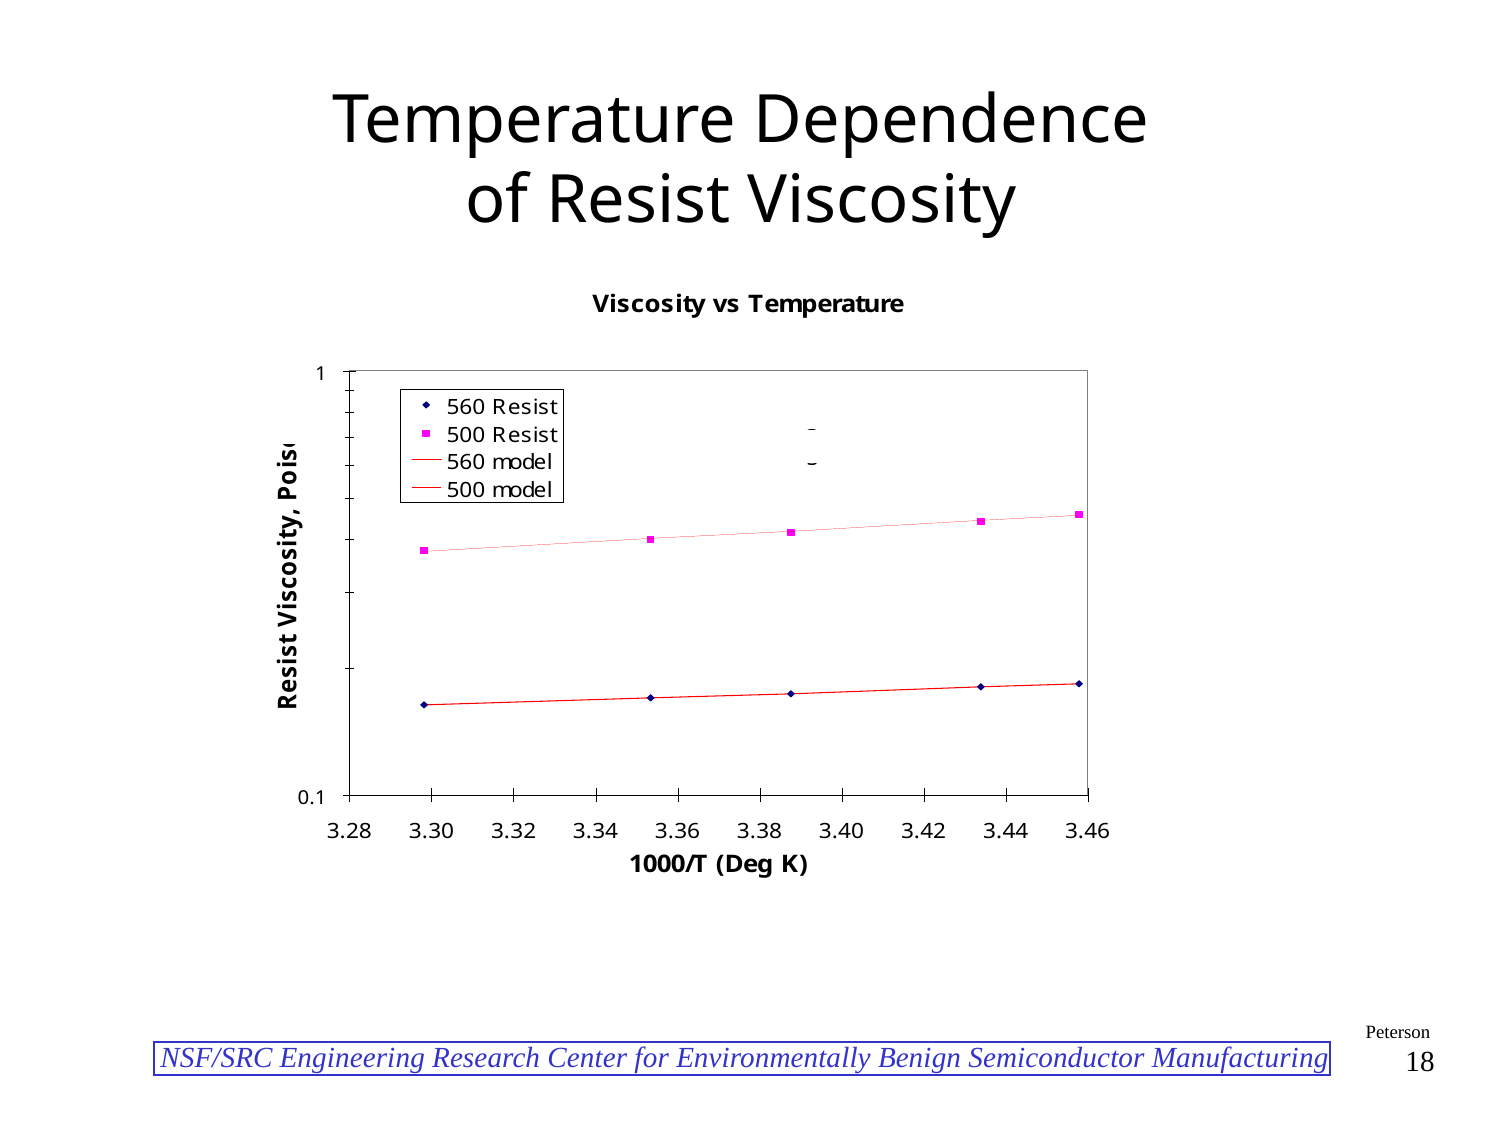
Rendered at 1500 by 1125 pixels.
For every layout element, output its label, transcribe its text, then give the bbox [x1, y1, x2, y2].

text_box [512, 1024, 988, 1100]
slide_number Peterson 18 [1137, 1012, 1450, 1088]
title Temperature Dependence of Resist Viscosity [112, 62, 1388, 250]
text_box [256, 262, 1241, 888]
text_box [112, 1024, 425, 1100]
